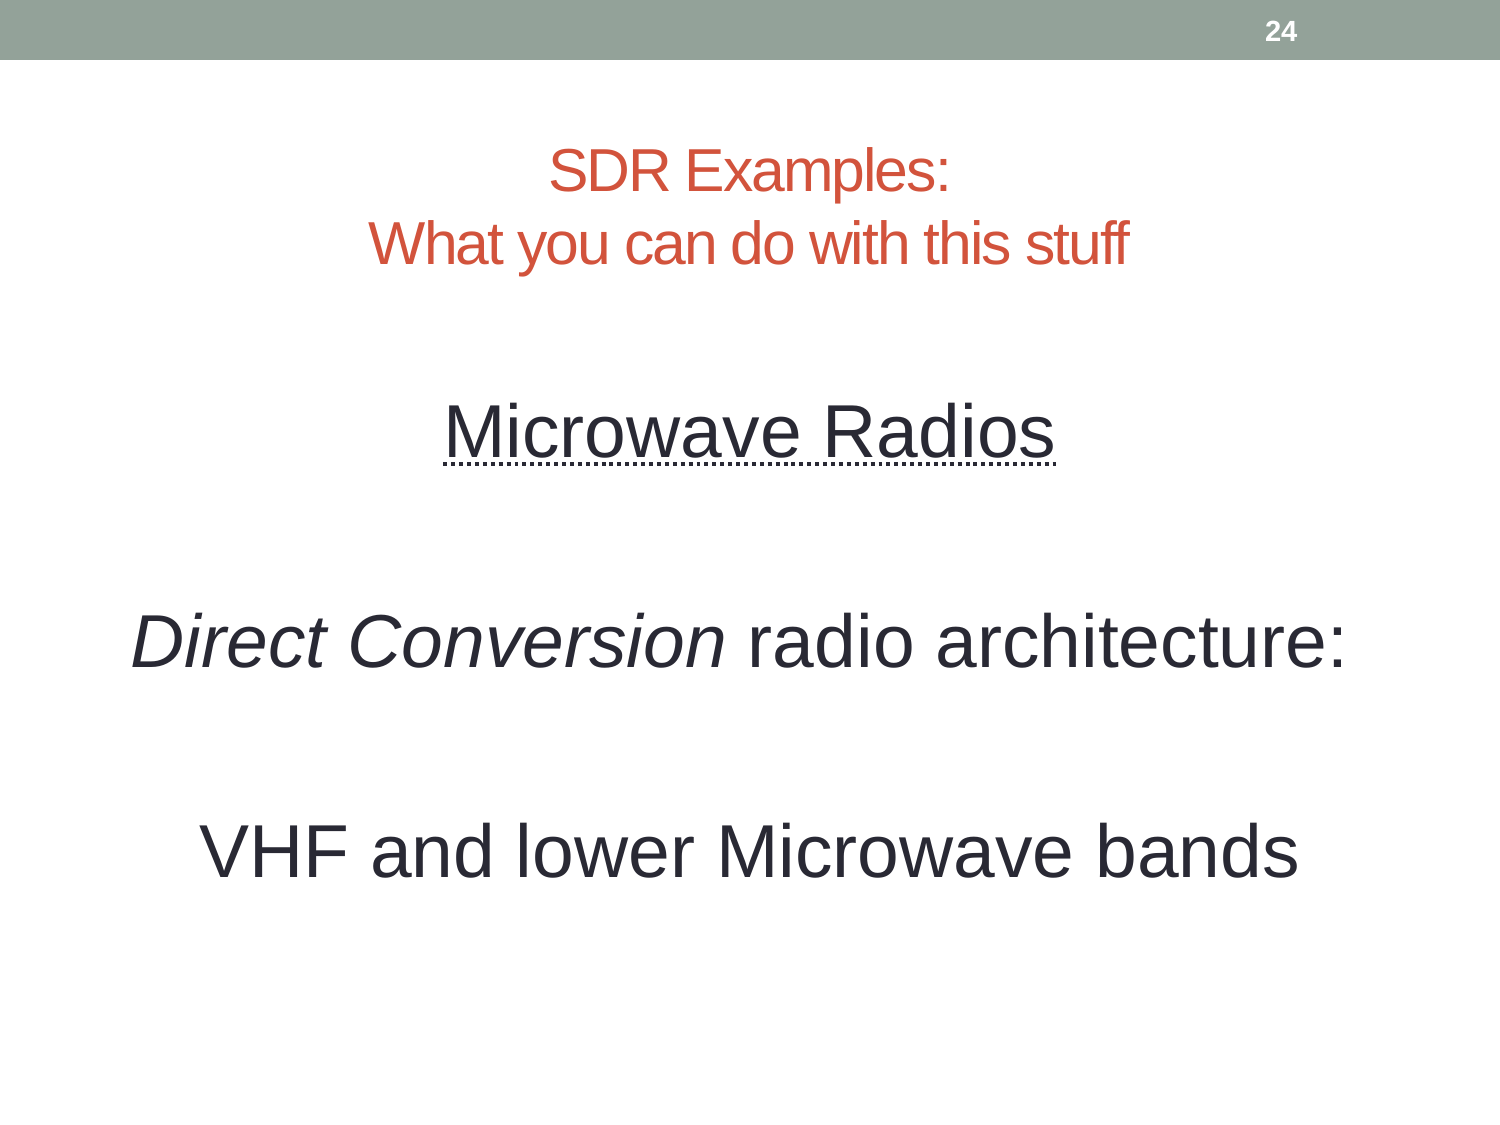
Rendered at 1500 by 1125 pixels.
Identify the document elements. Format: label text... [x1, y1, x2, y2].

title SDR Examples: What you can do with this stuff [75, 56, 1425, 350]
list Microwave Radios Direct Conversion radio architecture: VHF and lower Microwave bands [75, 375, 1425, 1063]
slide_number 24 [1250, 3, 1425, 57]
